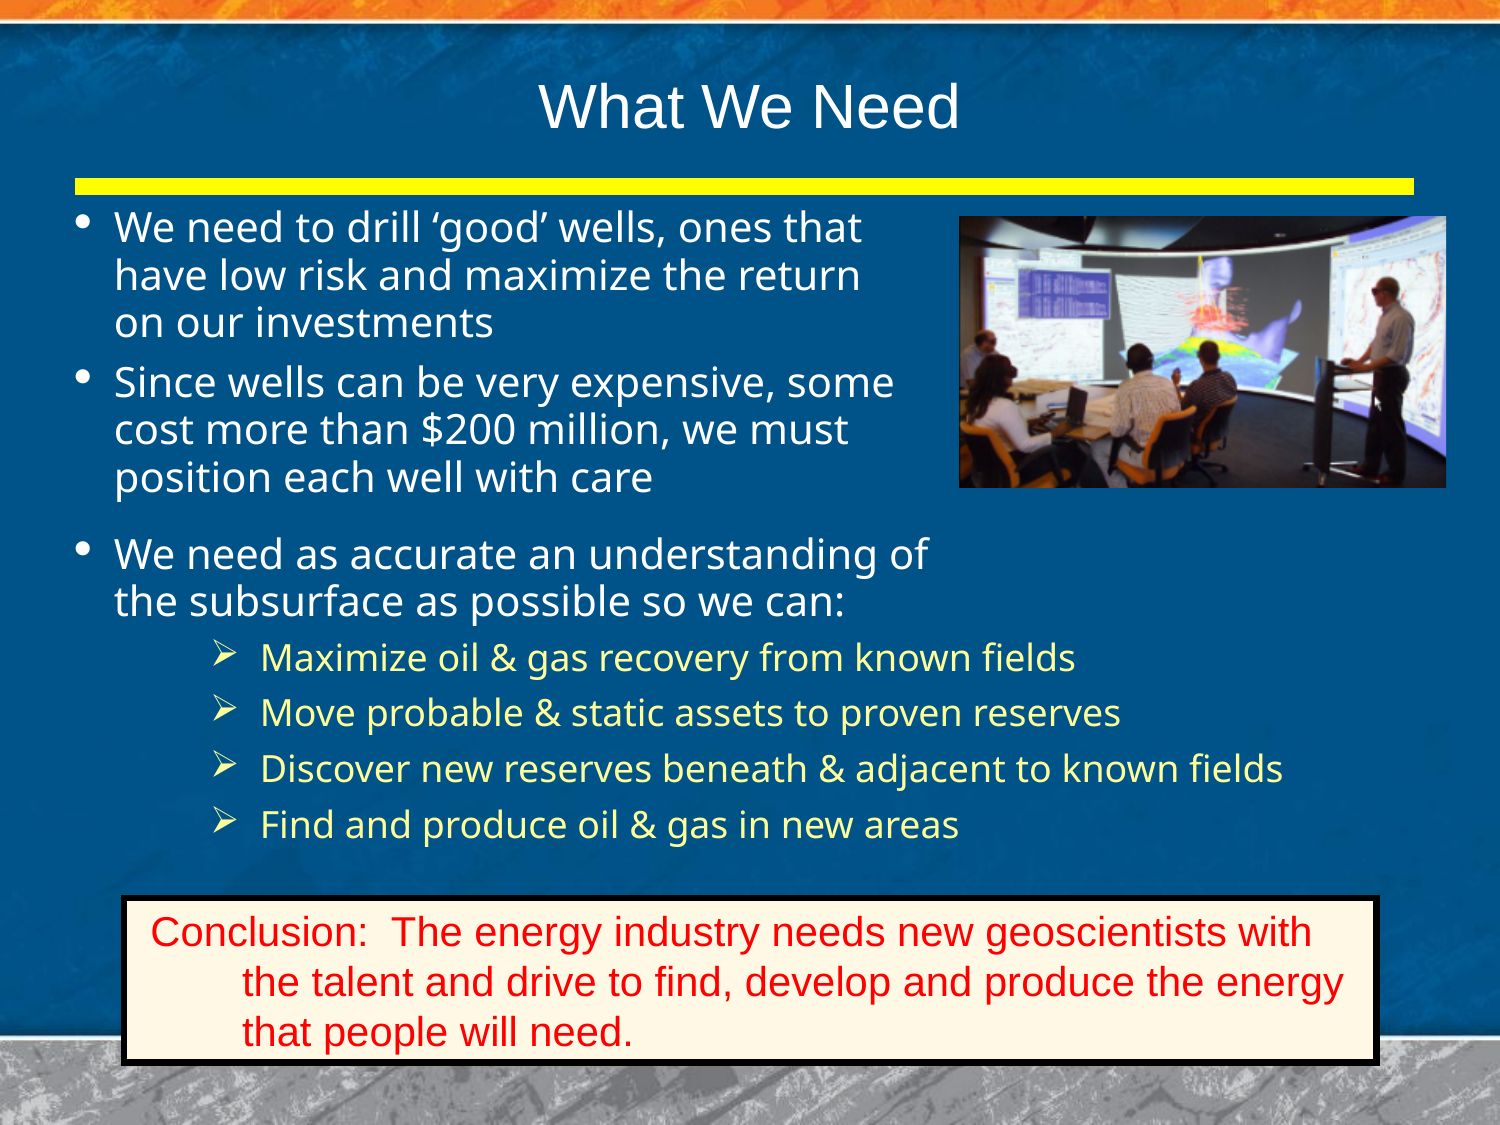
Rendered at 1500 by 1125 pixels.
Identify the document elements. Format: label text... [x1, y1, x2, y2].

text_box We need to drill ‘good’ wells, ones that have low risk and maximize the return on our investments [61, 197, 920, 352]
title What We Need [75, 45, 1425, 162]
text_box We need as accurate an understanding of the subsurface as possible so we can: [61, 523, 977, 634]
text_box Maximize oil & gas recovery from known fields Move probable & static assets to proven reserves Discover new reserves beneath & adjacent to known fields Find and produce oil & gas in new areas [111, 629, 1387, 855]
text_box Conclusion: The energy industry needs new geoscientists with the talent and drive to find, develop and produce the energy that people will need. [124, 897, 1377, 1063]
picture [0, 0, 1500, 1125]
text_box Since wells can be very expensive, some cost more than $200 million, we must position each well with care [61, 352, 920, 510]
